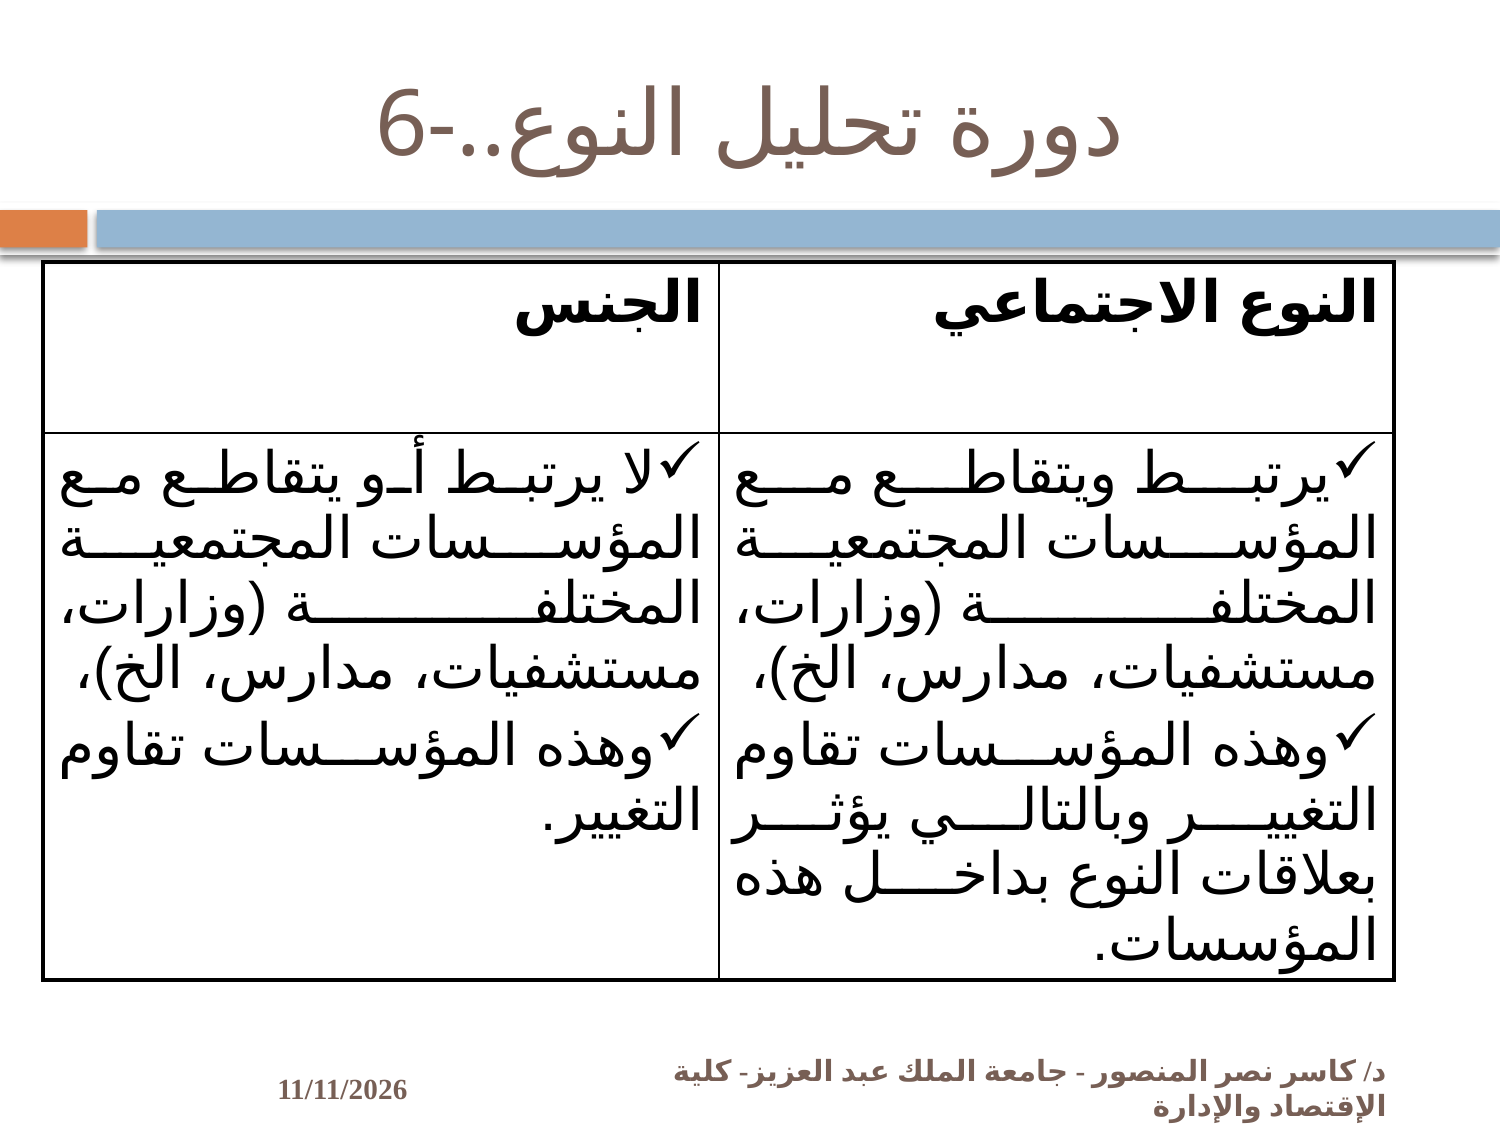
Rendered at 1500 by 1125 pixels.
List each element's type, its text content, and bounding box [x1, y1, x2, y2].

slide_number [262, 1050, 575, 1125]
table_header النوع الاجتماعي [720, 264, 1392, 432]
footer د/ كاسر نصر المنصور - جامعة الملك عبد العزيز- كلية الإقتصاد والإدارة [585, 1050, 1175, 1125]
slide_number 49 [1175, 1050, 1488, 1125]
table_cell يرتبط ويتقاطع مع المؤسسات المجتمعية المختلفة (وزارات، مستشفيات، مدارس، الخ)، وهذه المؤسسات تقاوم التغيير وبالتالي يؤثر بعلاقات النوع بداخل هذه المؤسسات. [720, 434, 1392, 978]
table_header الجنس [45, 264, 718, 432]
title 6-..دورة تحليل النوع [112, 24, 1388, 213]
table_cell لا يرتبط أو يتقاطع مع المؤسسات المجتمعية المختلفة (وزارات، مستشفيات، مدارس، الخ)، وهذه المؤسسات تقاوم التغيير. [45, 434, 718, 978]
